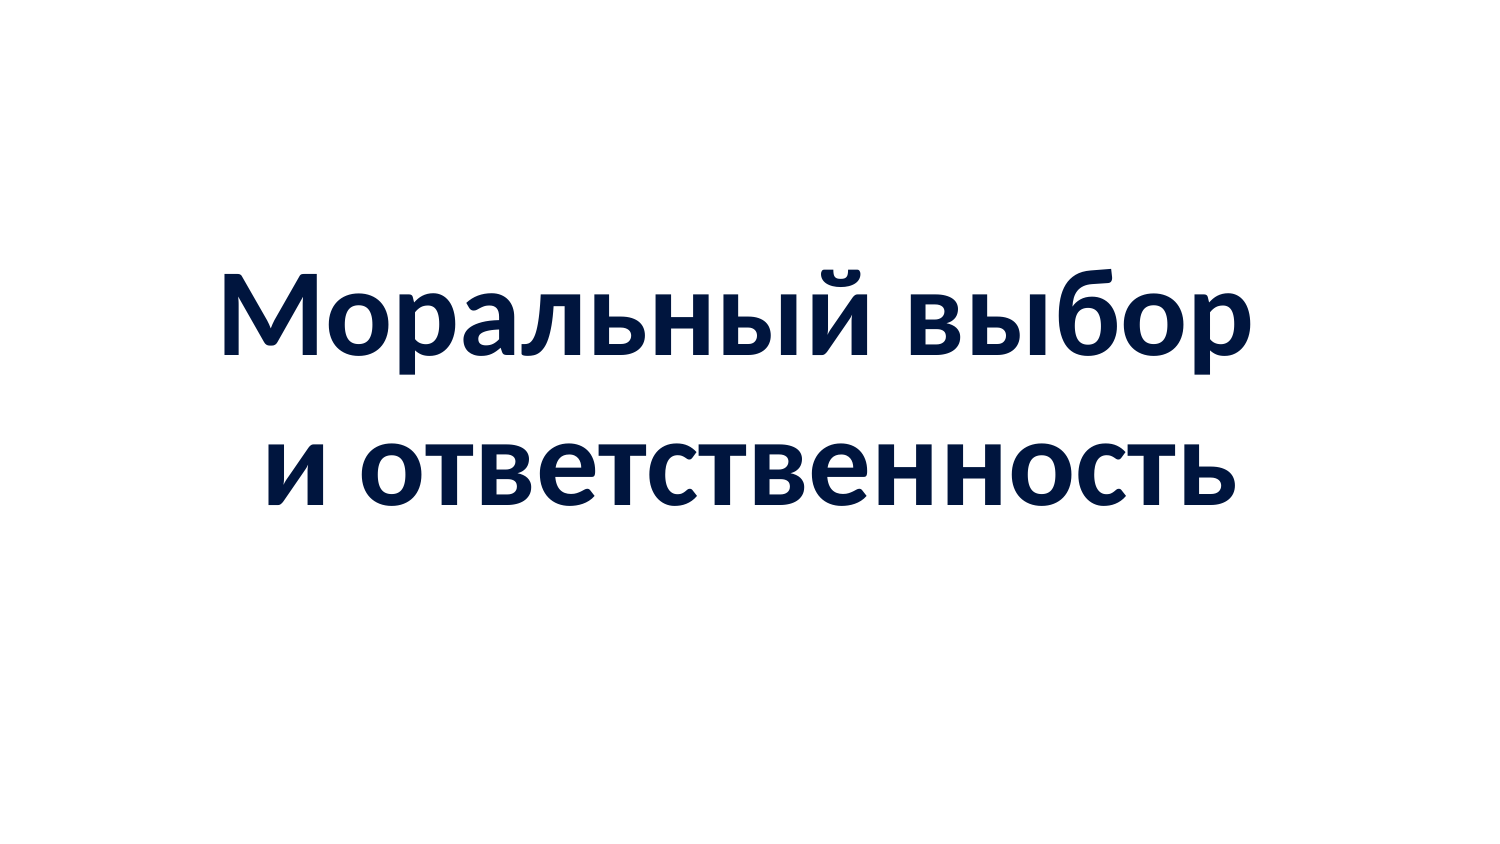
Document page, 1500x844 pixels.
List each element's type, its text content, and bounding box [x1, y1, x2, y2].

title Моральный выбор и ответственность [112, 209, 1388, 552]
